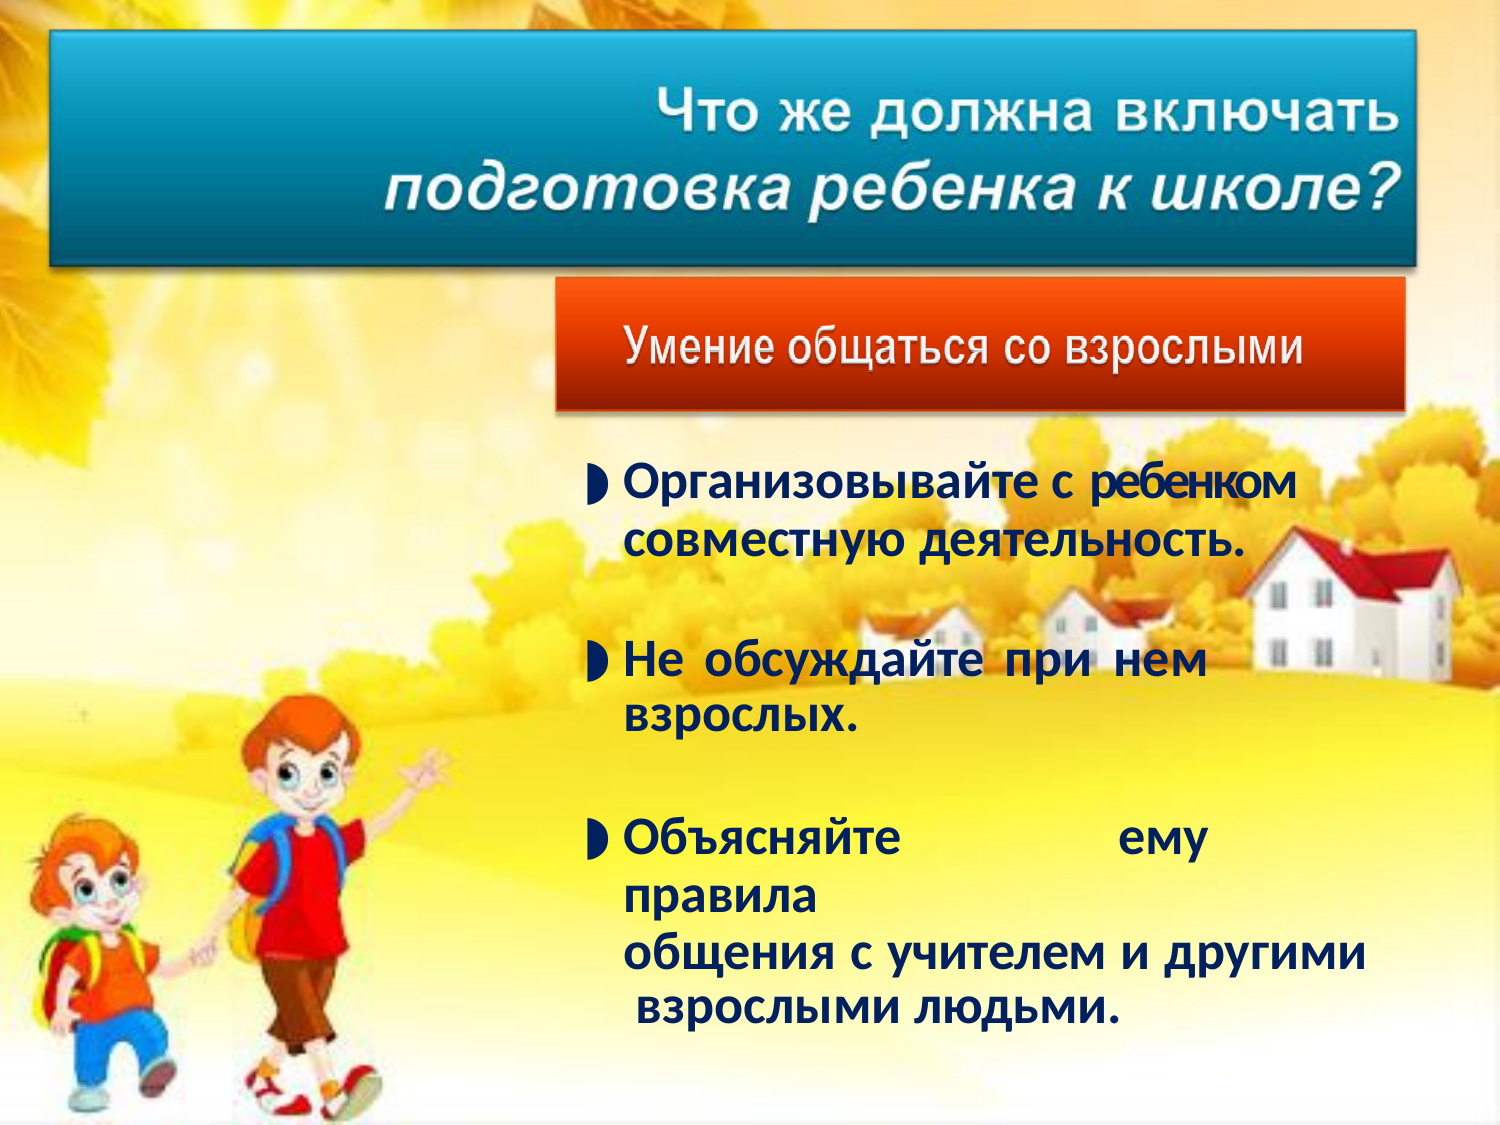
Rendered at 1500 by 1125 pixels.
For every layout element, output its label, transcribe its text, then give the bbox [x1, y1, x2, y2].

text_box Организовывайте с ребенком совместную деятельность. Не обсуждайте при нем взрослых. Объясняйте ему правила общения с учителем и другими взрослыми людьми. [580, 450, 1369, 1035]
text_box [549, 286, 1411, 425]
picture [0, 0, 1500, 1125]
text_box [37, 24, 1457, 286]
